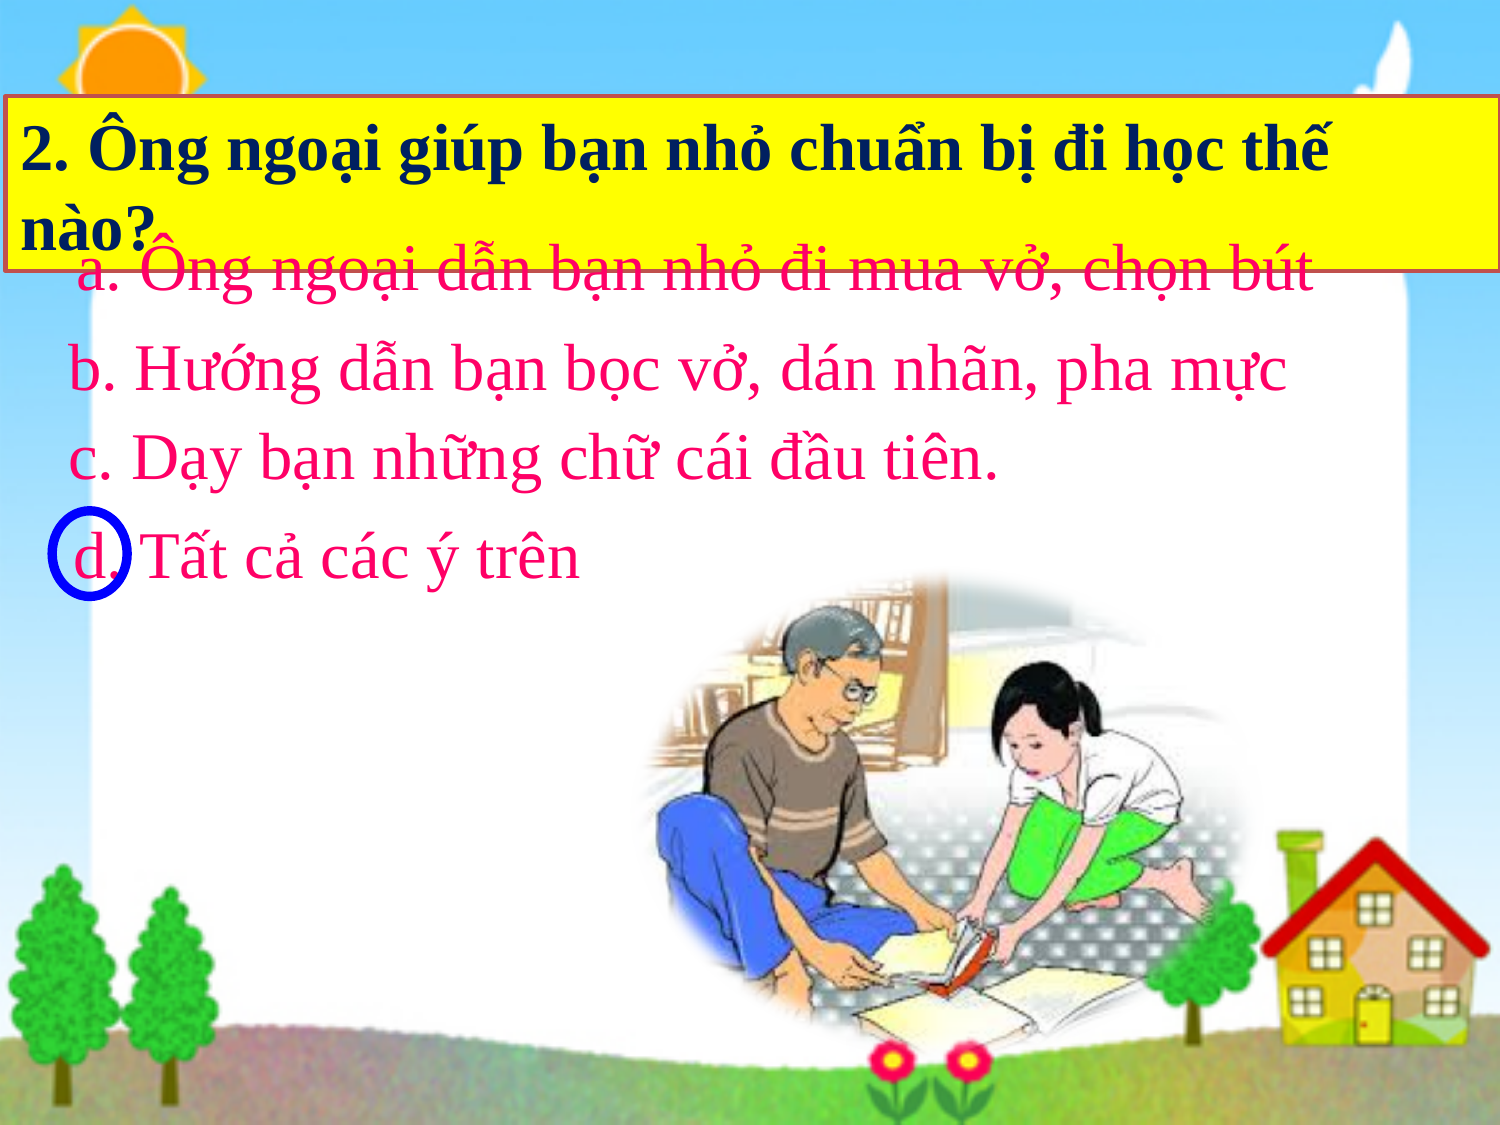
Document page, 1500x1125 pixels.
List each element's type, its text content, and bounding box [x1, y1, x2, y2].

text_box c. Dạy bạn những chữ cái đầu tiên. [53, 405, 1266, 501]
text_box a. Ông ngoại dẫn bạn nhỏ đi mua vở, chọn bút [44, 216, 1332, 312]
picture [0, 0, 1500, 1125]
text_box b. Hướng dẫn bạn bọc vở, dán nhãn, pha mực [53, 316, 1387, 412]
text_box [50, 508, 130, 599]
text_box 2. Ông ngoại giúp bạn nhỏ chuẩn bị đi học thế nào? [3, 94, 1500, 273]
text_box d. Tất cả các ý trên [58, 504, 597, 599]
